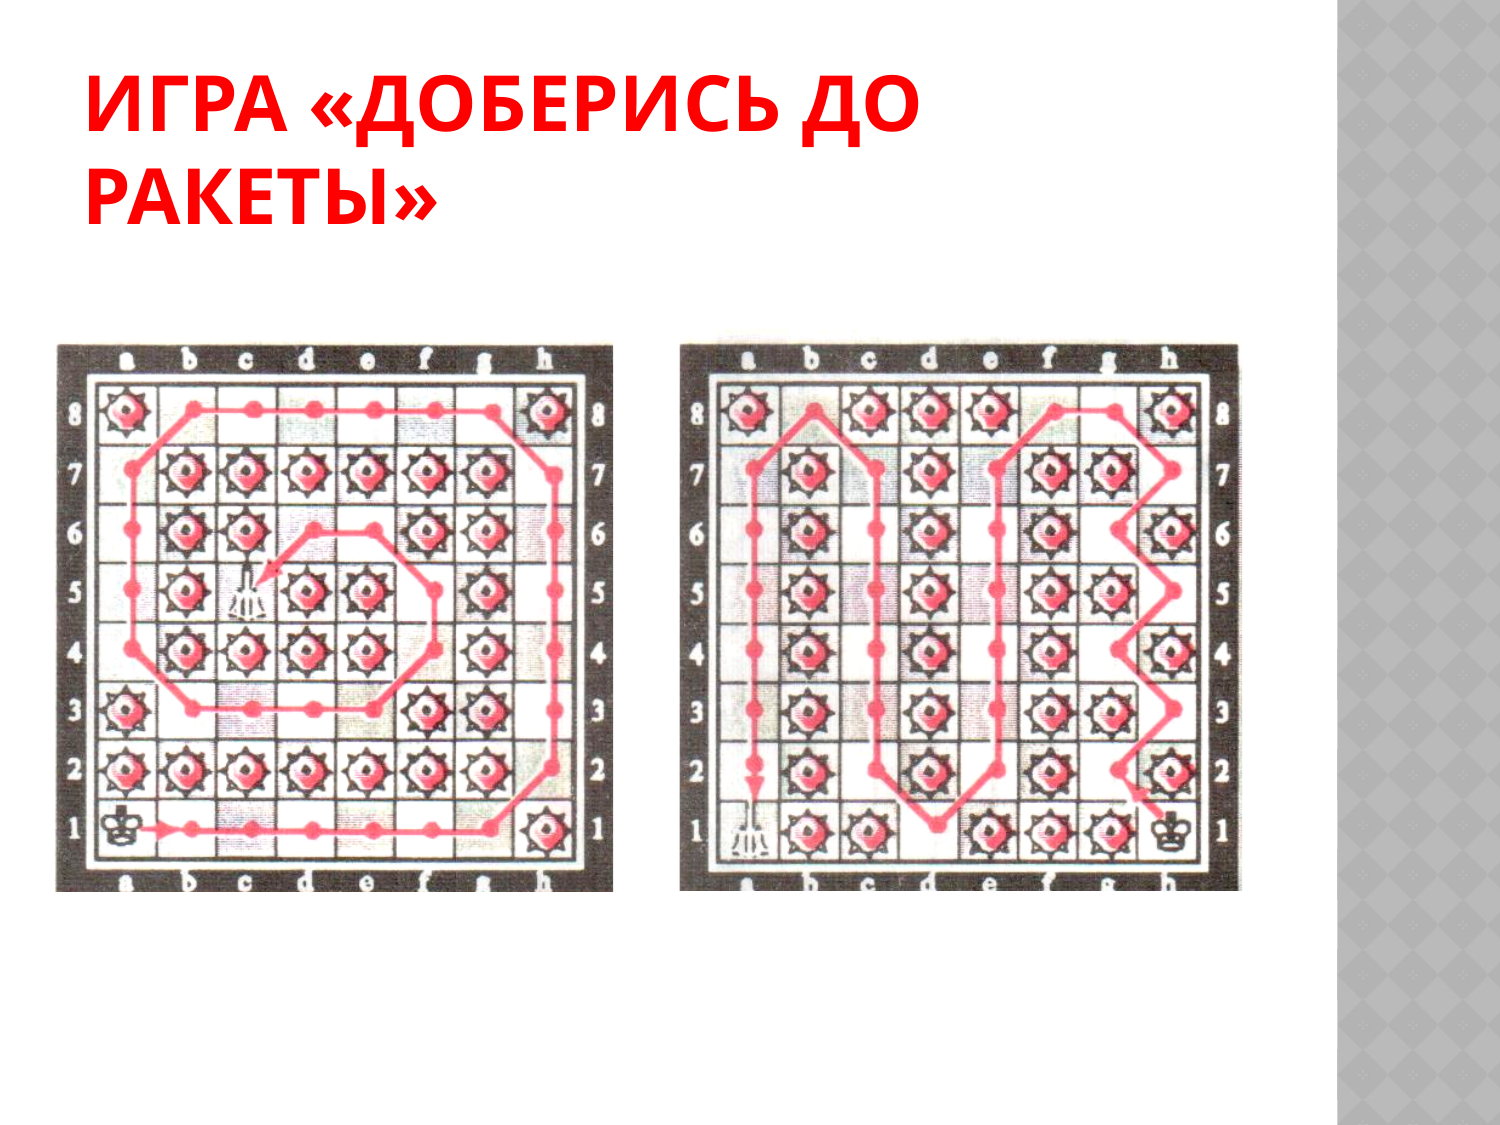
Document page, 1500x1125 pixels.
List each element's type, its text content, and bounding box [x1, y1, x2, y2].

picture [679, 327, 1243, 891]
title Игра «доберись до ракеты» [75, 52, 1263, 240]
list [46, 339, 614, 893]
